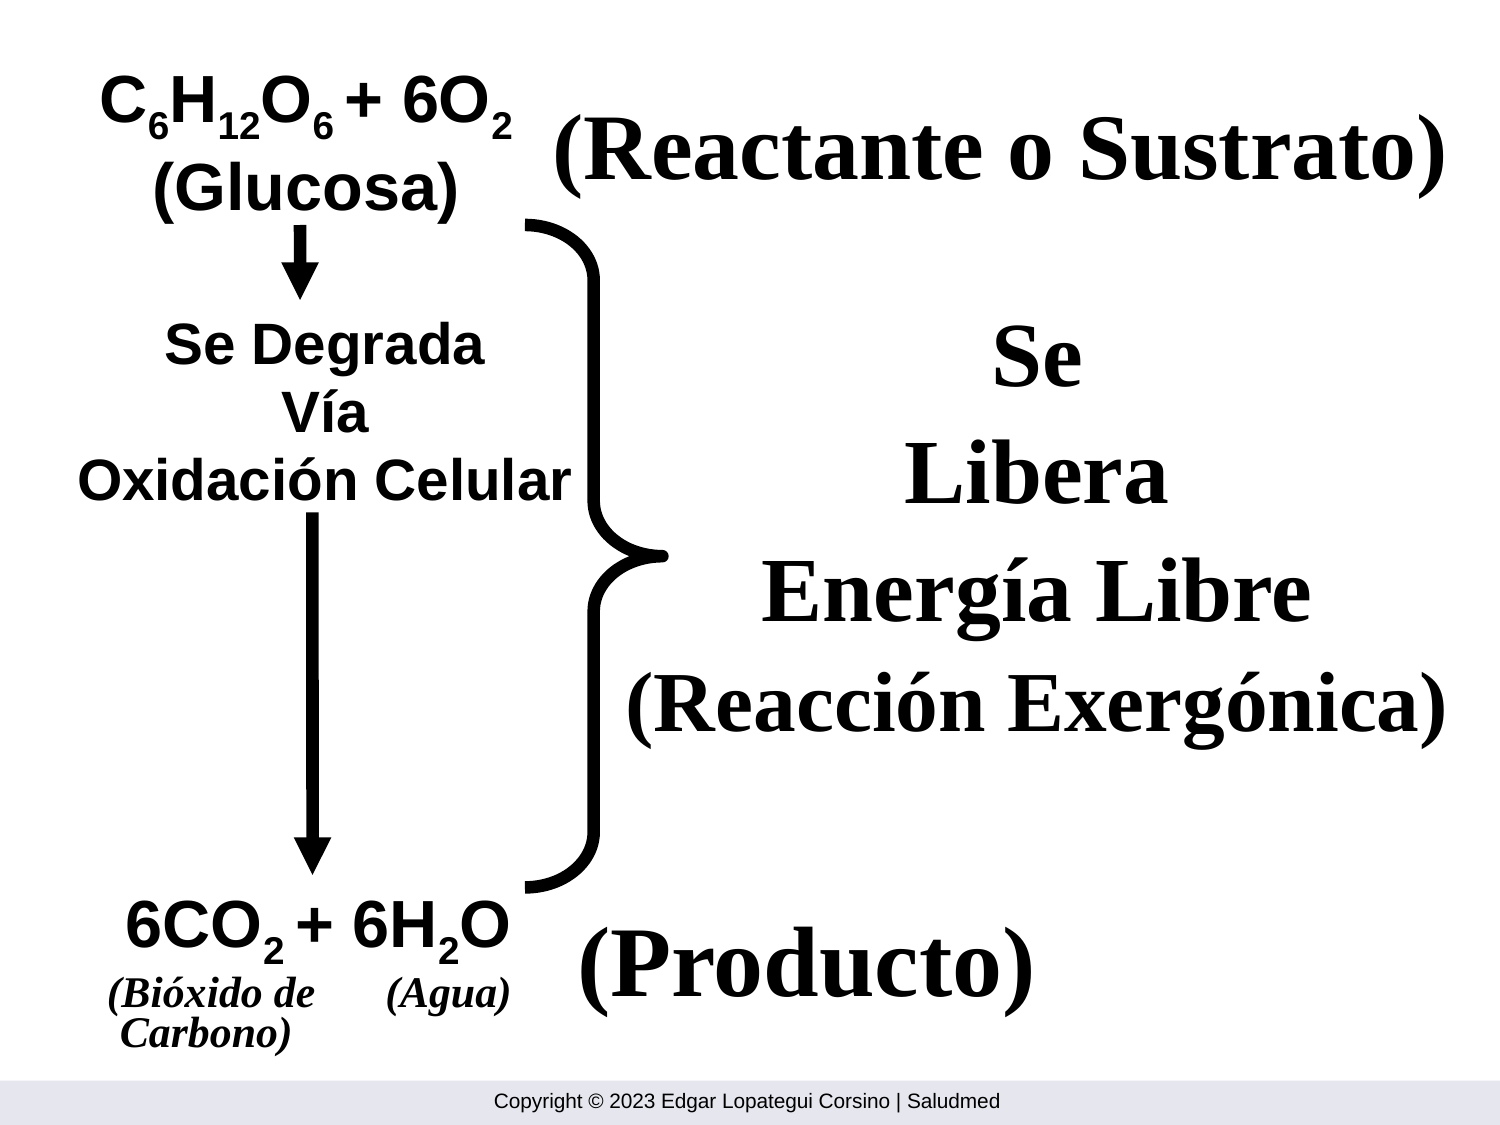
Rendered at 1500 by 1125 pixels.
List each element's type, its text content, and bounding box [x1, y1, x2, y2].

text_box Se Degrada Vía Oxidación Celular [0, 312, 524, 525]
text_box (Producto) [562, 912, 1138, 1013]
text_box [306, 512, 319, 874]
text_box Se Libera Energía Libre (Reacción Exergónica) [587, 299, 1488, 775]
text_box [293, 224, 307, 300]
text_box 6CO2 + 6H2O [0, 874, 638, 950]
text_box (Reactante o Sustrato) [537, 99, 1475, 200]
text_box (Agua) [312, 975, 575, 1075]
text_box C6H12O6 + 6O2 (Glucosa) [0, 50, 625, 225]
text_box [524, 224, 594, 888]
text_box (Bióxido de Carbono) [75, 975, 312, 1075]
